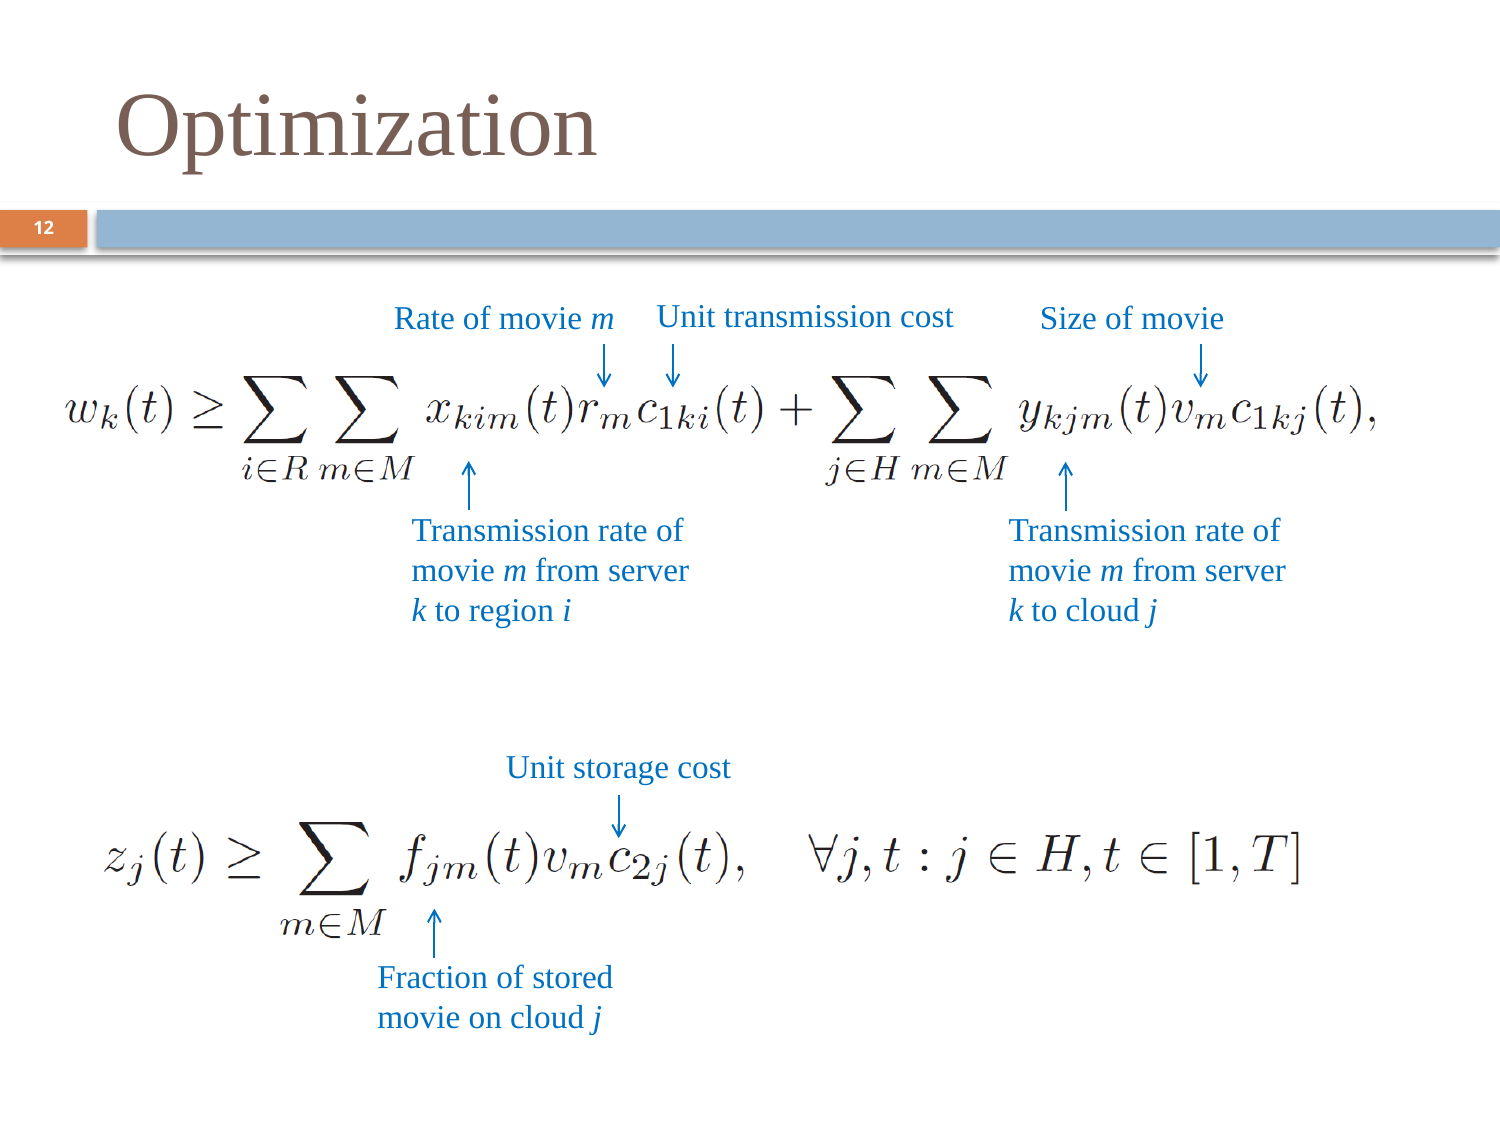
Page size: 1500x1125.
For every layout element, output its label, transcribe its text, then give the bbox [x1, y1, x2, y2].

text_box Unit transmission cost [641, 286, 976, 342]
text_box Unit storage cost [491, 737, 825, 793]
picture [62, 361, 1382, 491]
slide_number 12 [0, 208, 88, 249]
text_box Fraction of stored movie on cloud j [362, 957, 688, 1043]
text_box Rate of movie m [379, 288, 705, 344]
text_box Transmission rate of movie m from server k to cloud j [993, 501, 1319, 636]
text_box Size of movie [1024, 288, 1275, 344]
picture [98, 812, 1317, 947]
title Optimization [100, 37, 1438, 200]
text_box Transmission rate of movie m from server k to region i [396, 501, 722, 635]
